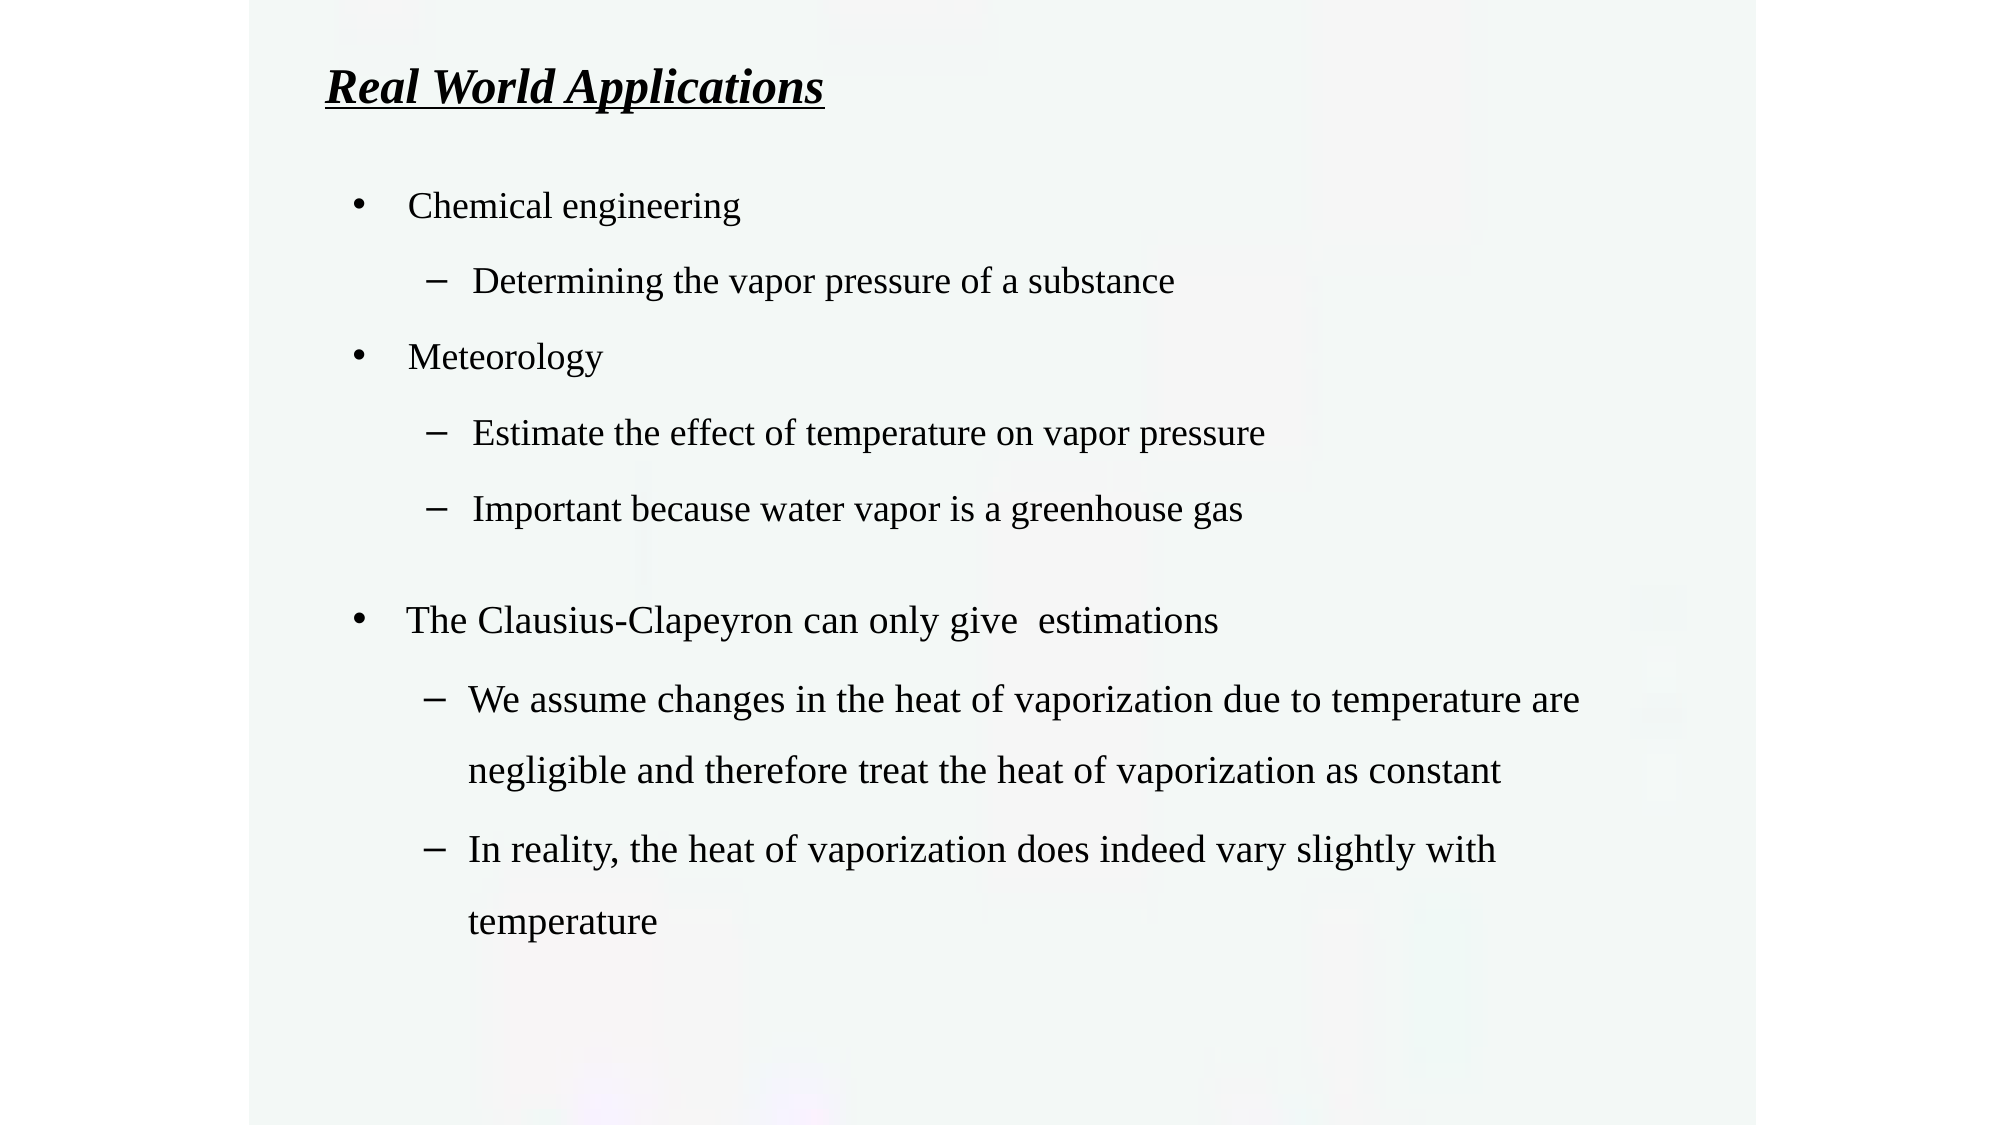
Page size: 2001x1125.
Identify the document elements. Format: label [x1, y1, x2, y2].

picture [249, 0, 1756, 1125]
